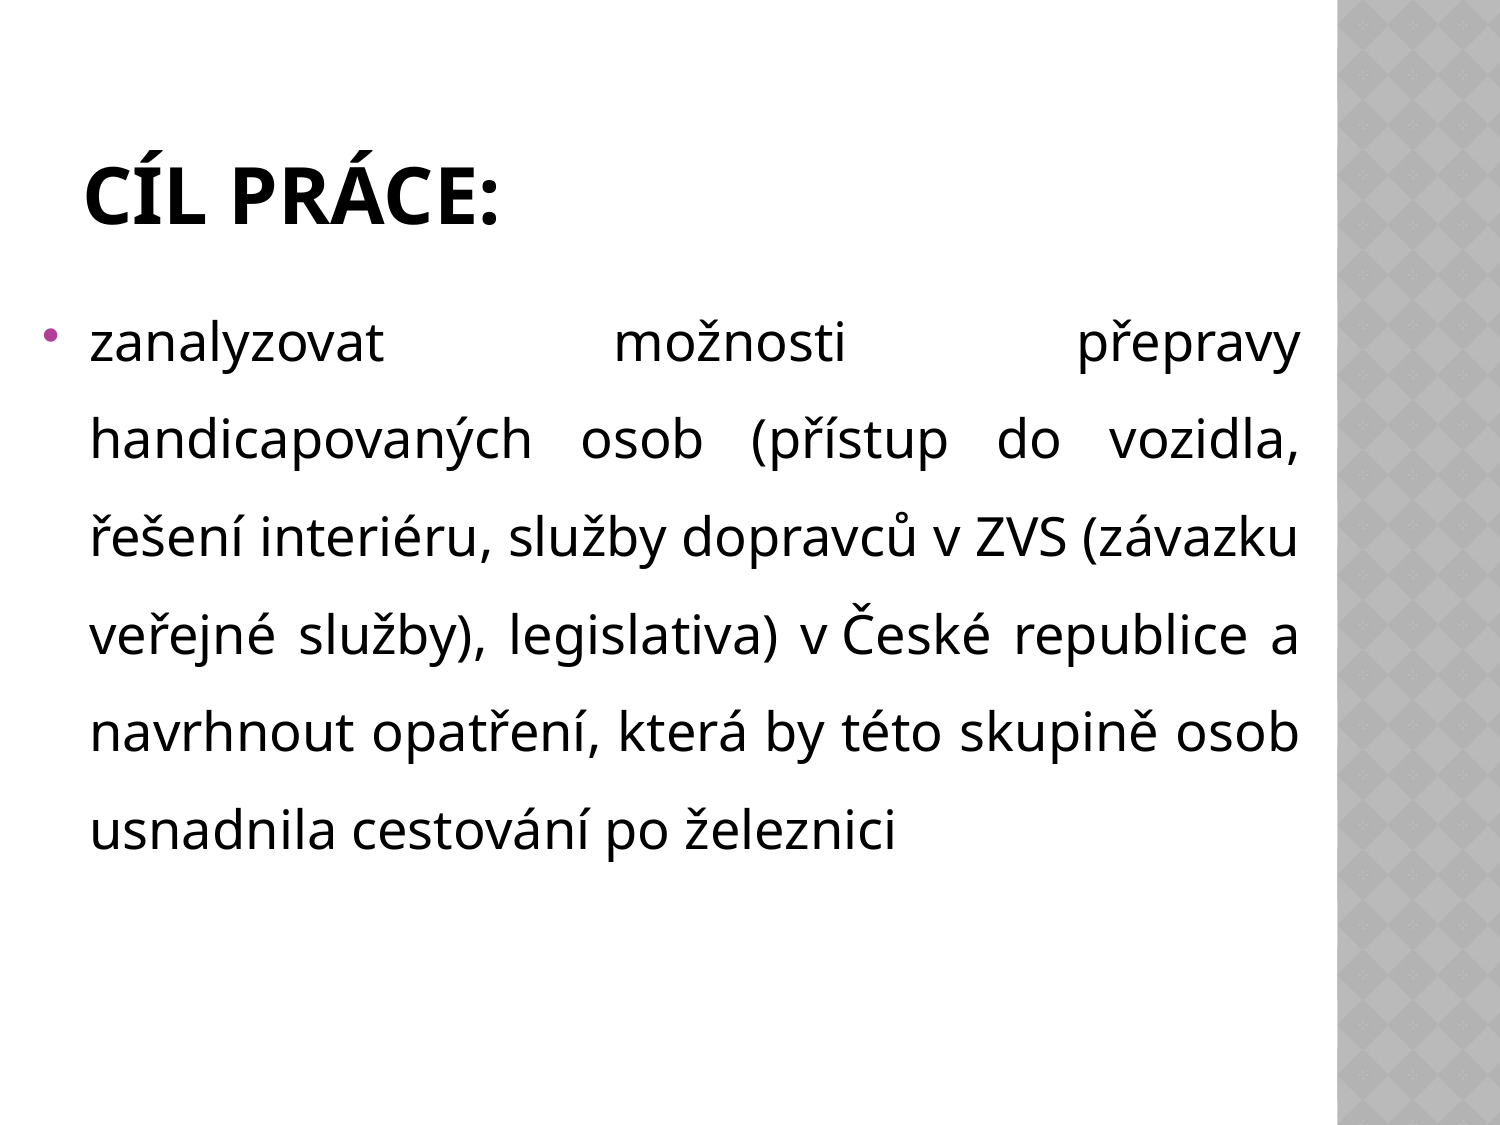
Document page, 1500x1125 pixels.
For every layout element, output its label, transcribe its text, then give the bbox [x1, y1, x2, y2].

list zanalyzovat možnosti přepravy handicapovaných osob (přístup do vozidla, řešení interiéru, služby dopravců v ZVS (závazku veřejné služby), legislativa) v České republice a navrhnout opatření, která by této skupině osob usnadnila cestování po železnici [29, 267, 1317, 1063]
title Cíl práce: [75, 52, 1263, 240]
